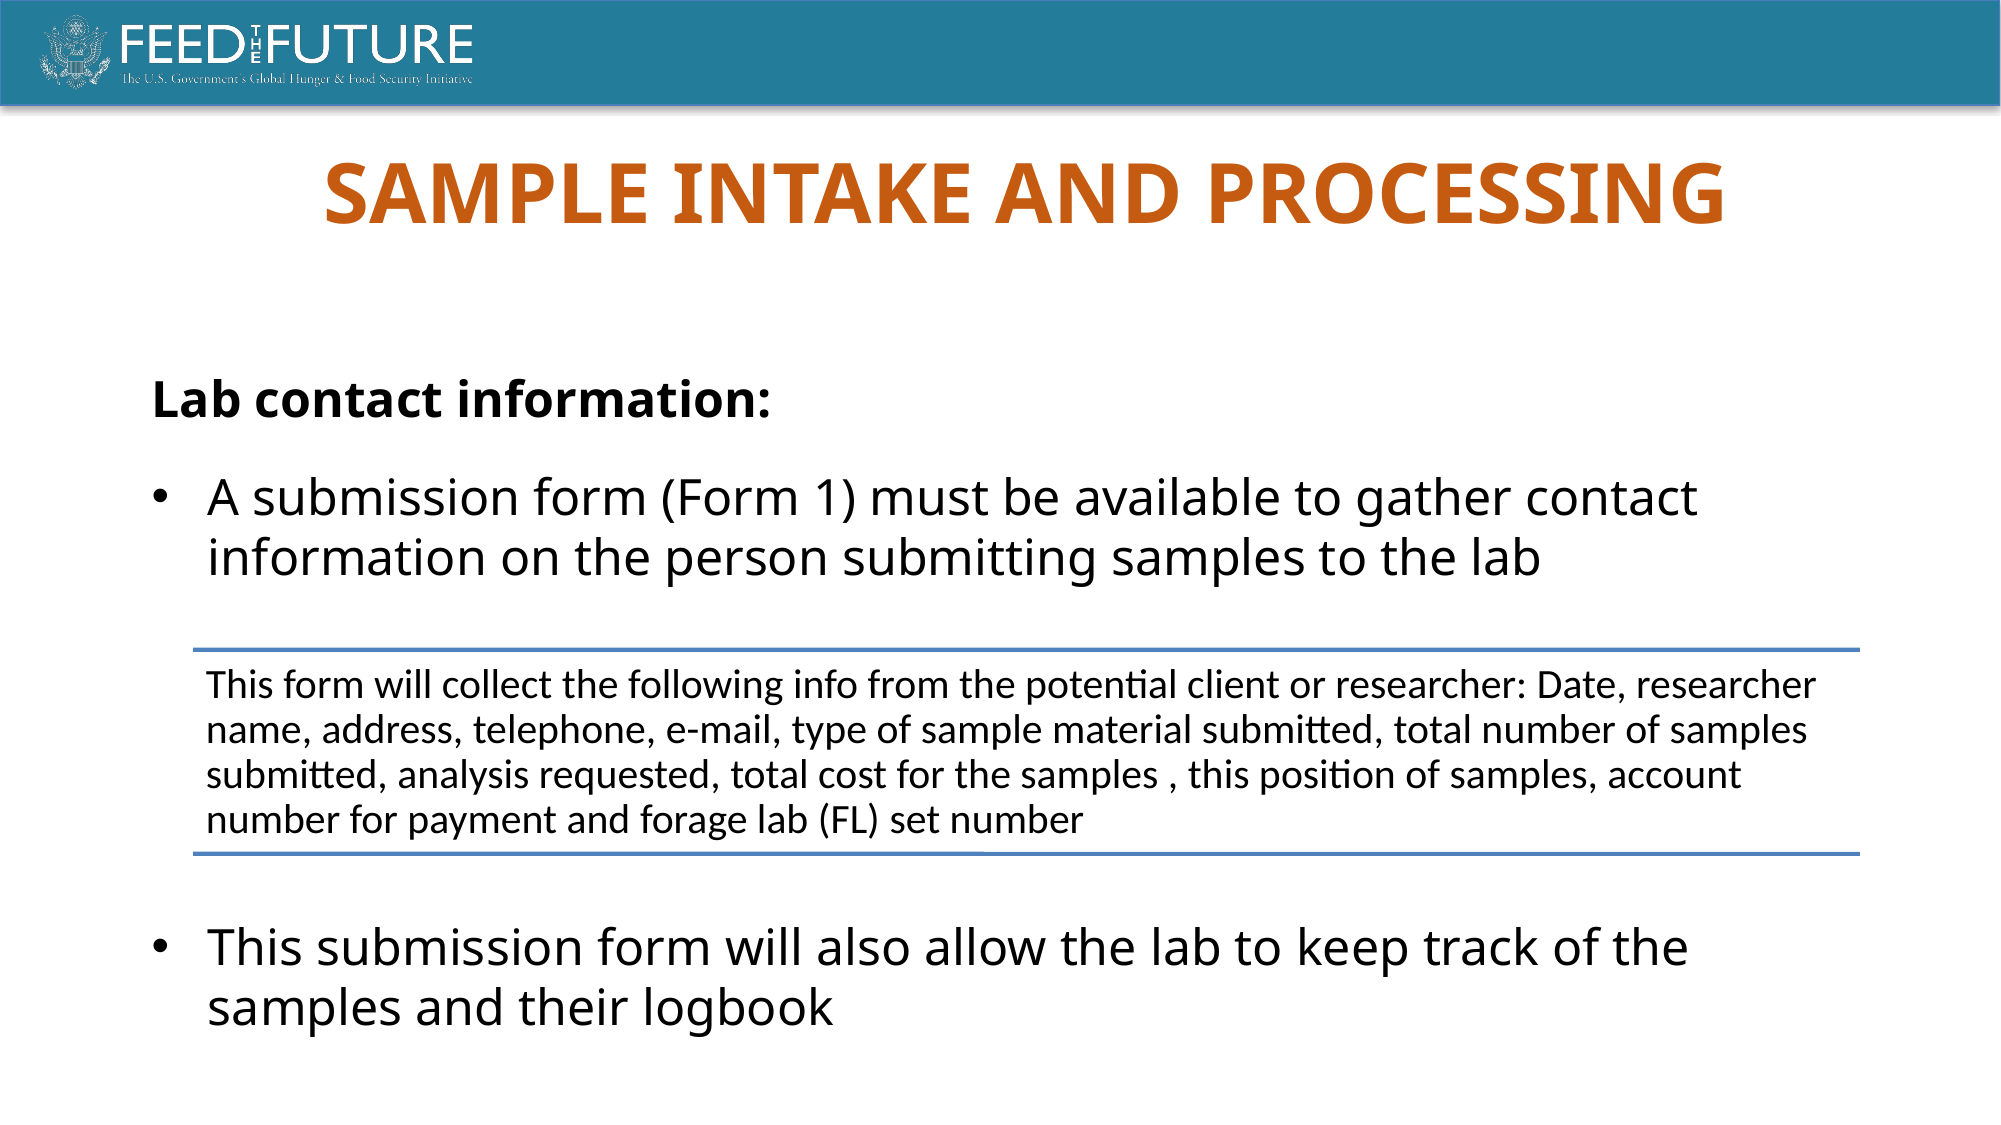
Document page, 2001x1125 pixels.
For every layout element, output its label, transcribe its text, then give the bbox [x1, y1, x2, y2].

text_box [192, 649, 1861, 925]
text_box Sample Intake and Processing [118, 132, 1935, 248]
text_box Lab contact information: A submission form (Form 1) must be available to gather contact information on the person submitting samples to the lab This submission form will also allow the lab to keep track of the samples and their logbook [136, 359, 1864, 1056]
